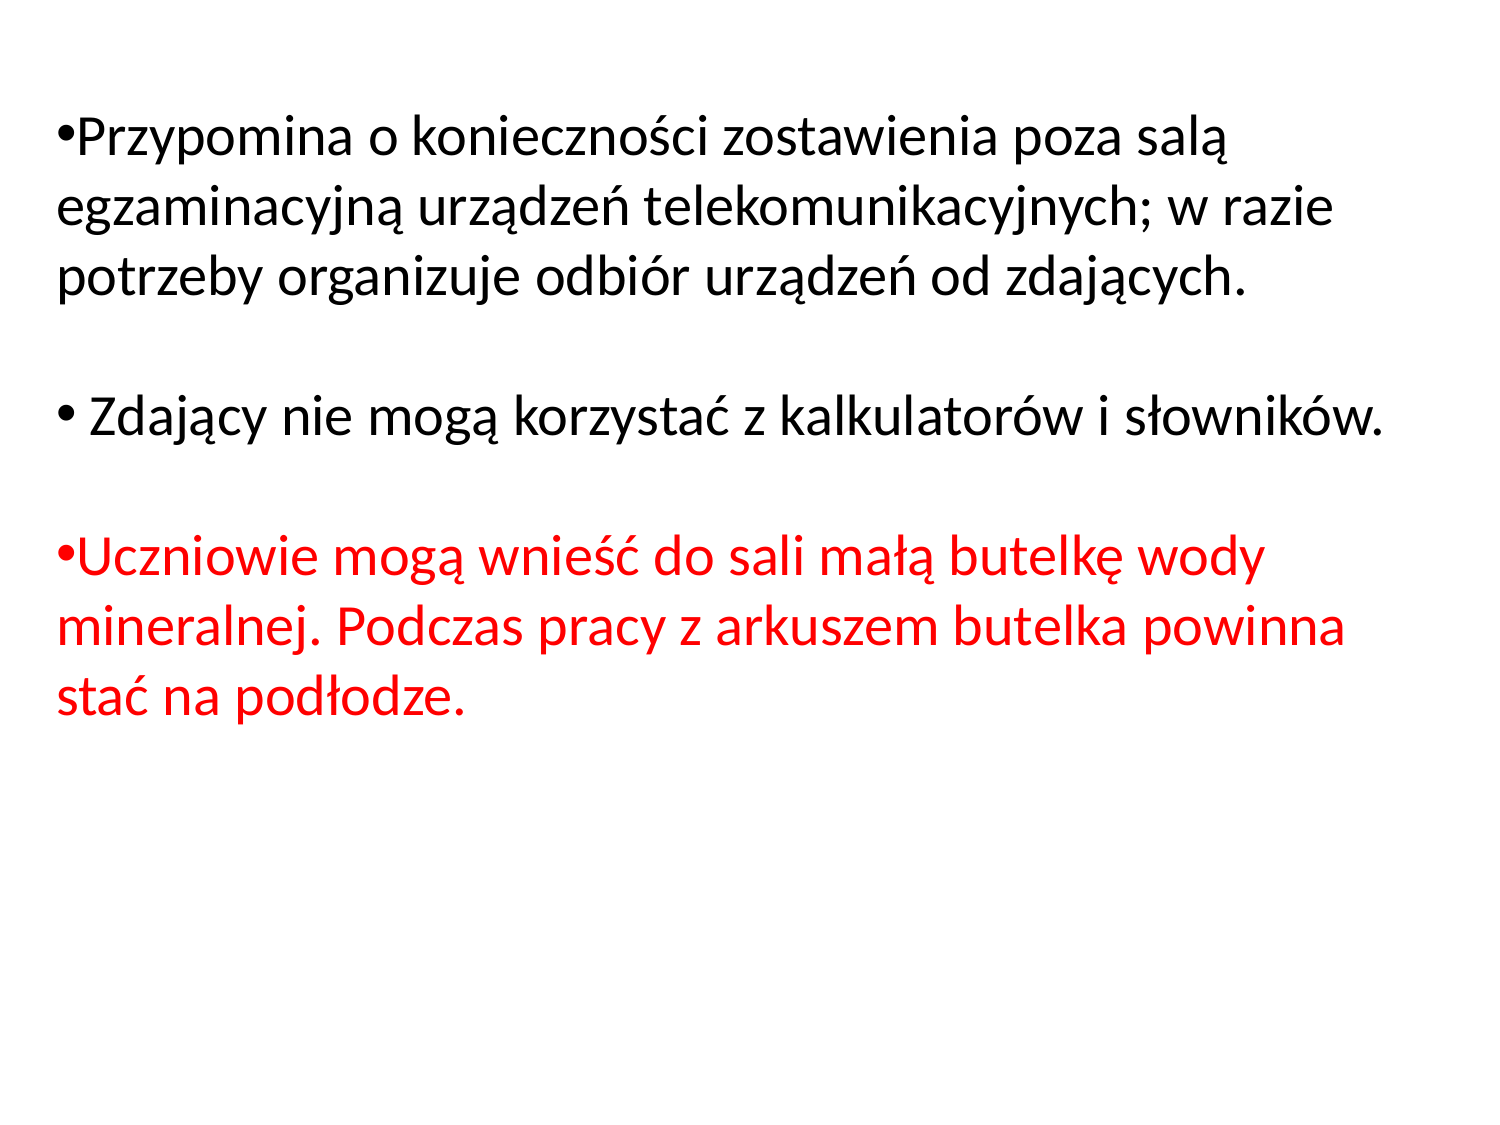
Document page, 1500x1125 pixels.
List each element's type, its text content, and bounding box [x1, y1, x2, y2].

text_box Przypomina o konieczności zostawienia poza salą egzaminacyjną urządzeń telekomunikacyjnych; w razie potrzeby organizuje odbiór urządzeń od zdających. Zdający nie mogą korzystać z kalkulatorów i słowników. Uczniowie mogą wnieść do sali małą butelkę wody mineralnej. Podczas pracy z arkuszem butelka powinna stać na podłodze. [41, 89, 1447, 805]
